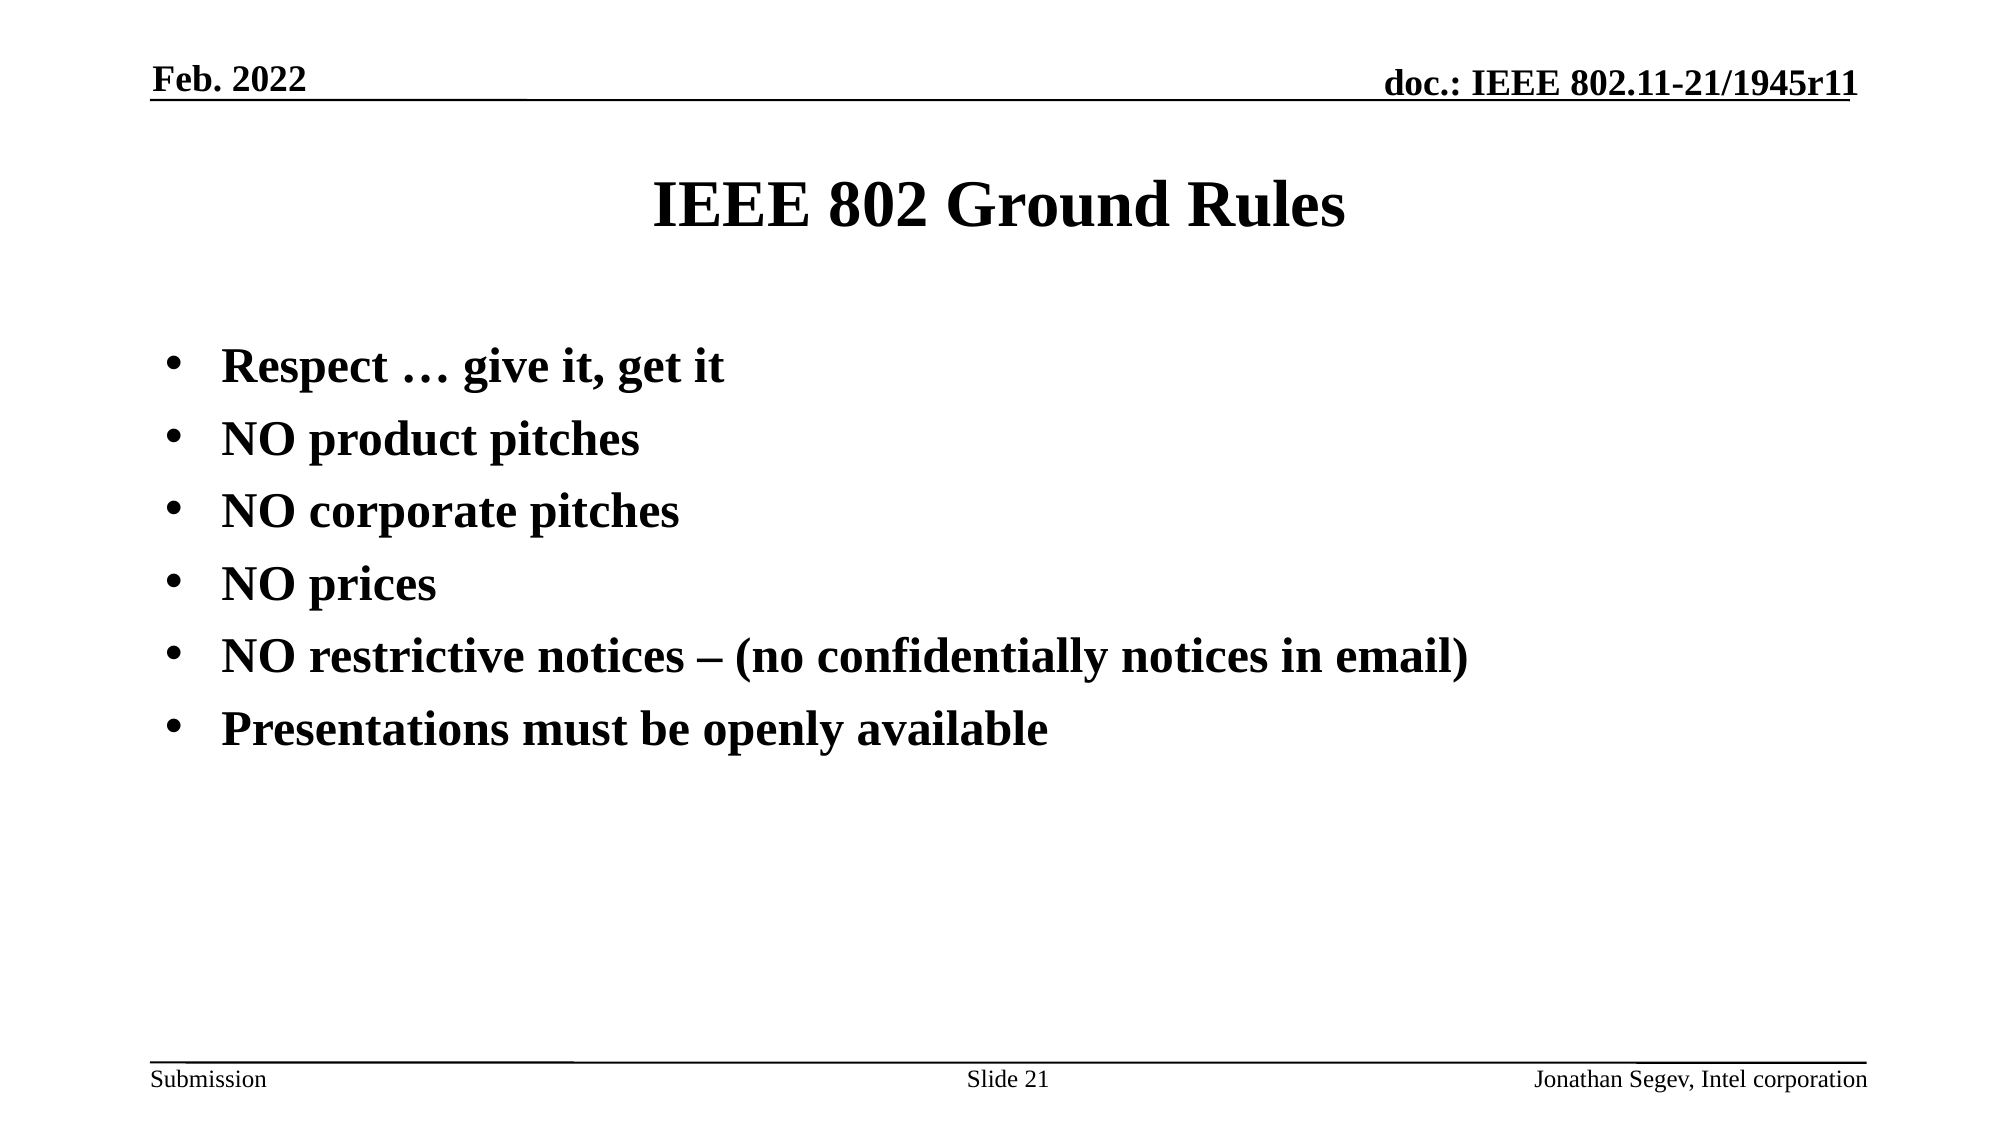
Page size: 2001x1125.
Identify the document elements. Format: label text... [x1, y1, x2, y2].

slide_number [152, 54, 563, 100]
slide_number Slide 21 [950, 1061, 1067, 1123]
list Respect … give it, get it NO product pitches NO corporate pitches NO prices NO restrictive notices – (no confidentially notices in email) Presentations must be openly available [149, 324, 1850, 1000]
footer Jonathan Segev, Intel corporation [1171, 1061, 1869, 1093]
title IEEE 802 Ground Rules [149, 112, 1850, 288]
